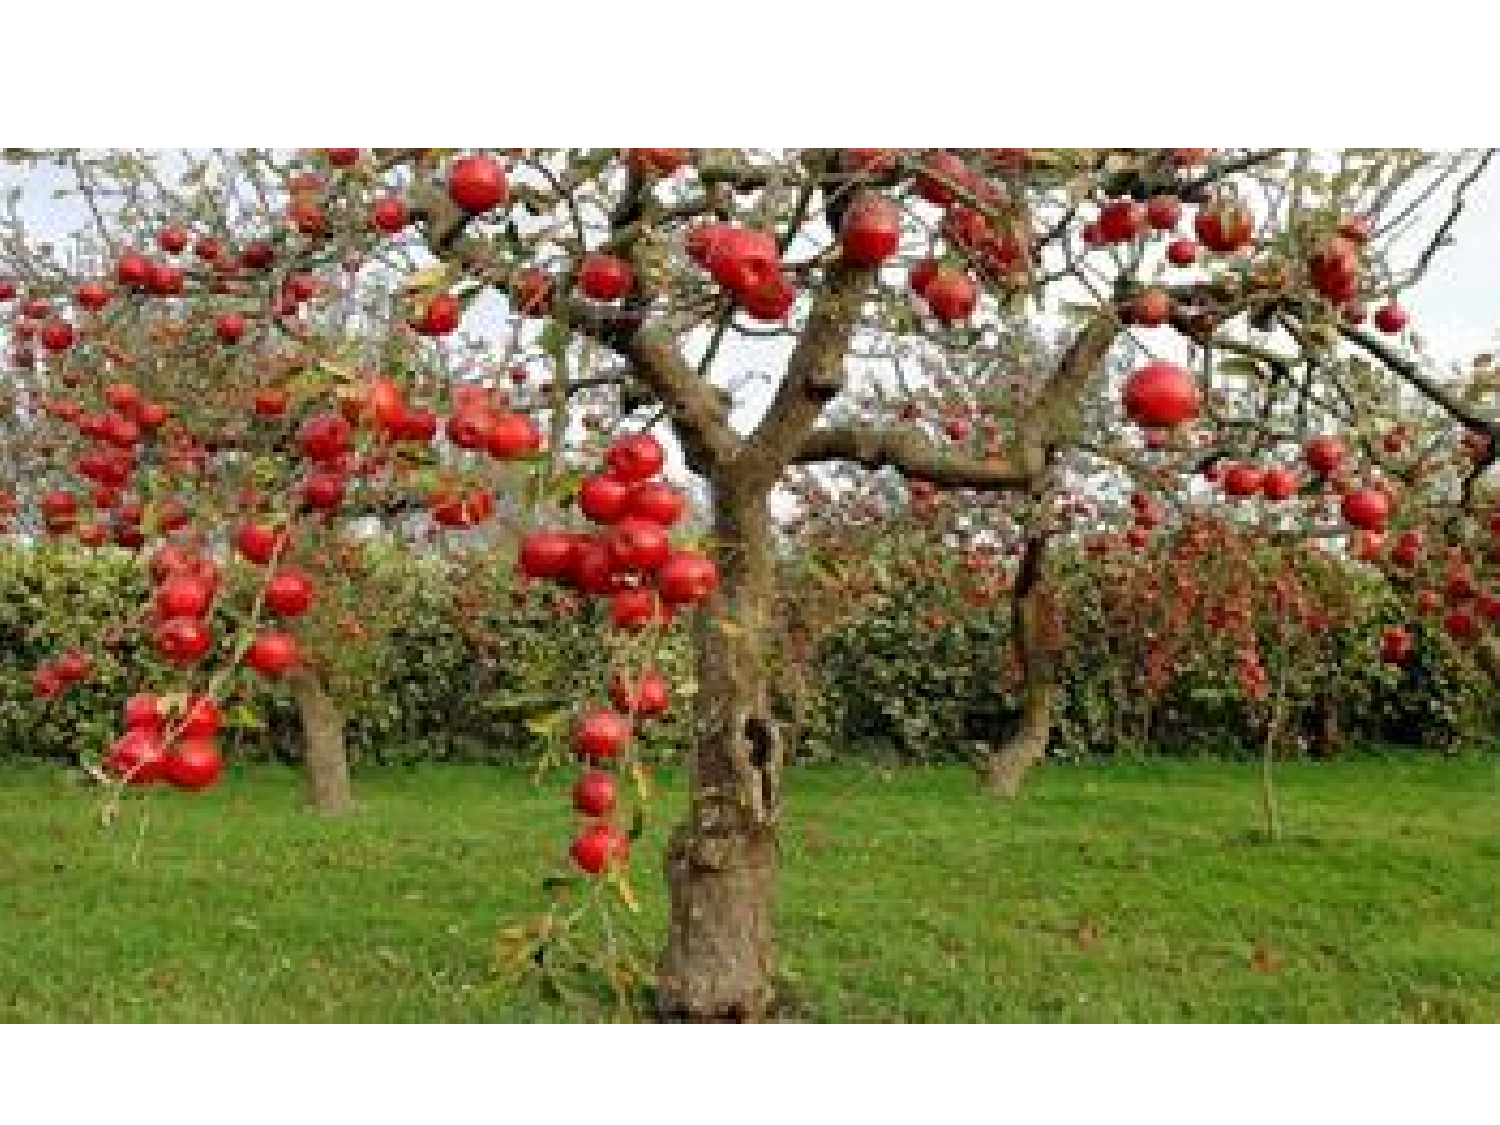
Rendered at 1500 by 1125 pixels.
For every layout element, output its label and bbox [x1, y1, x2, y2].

picture [0, 148, 1500, 1024]
